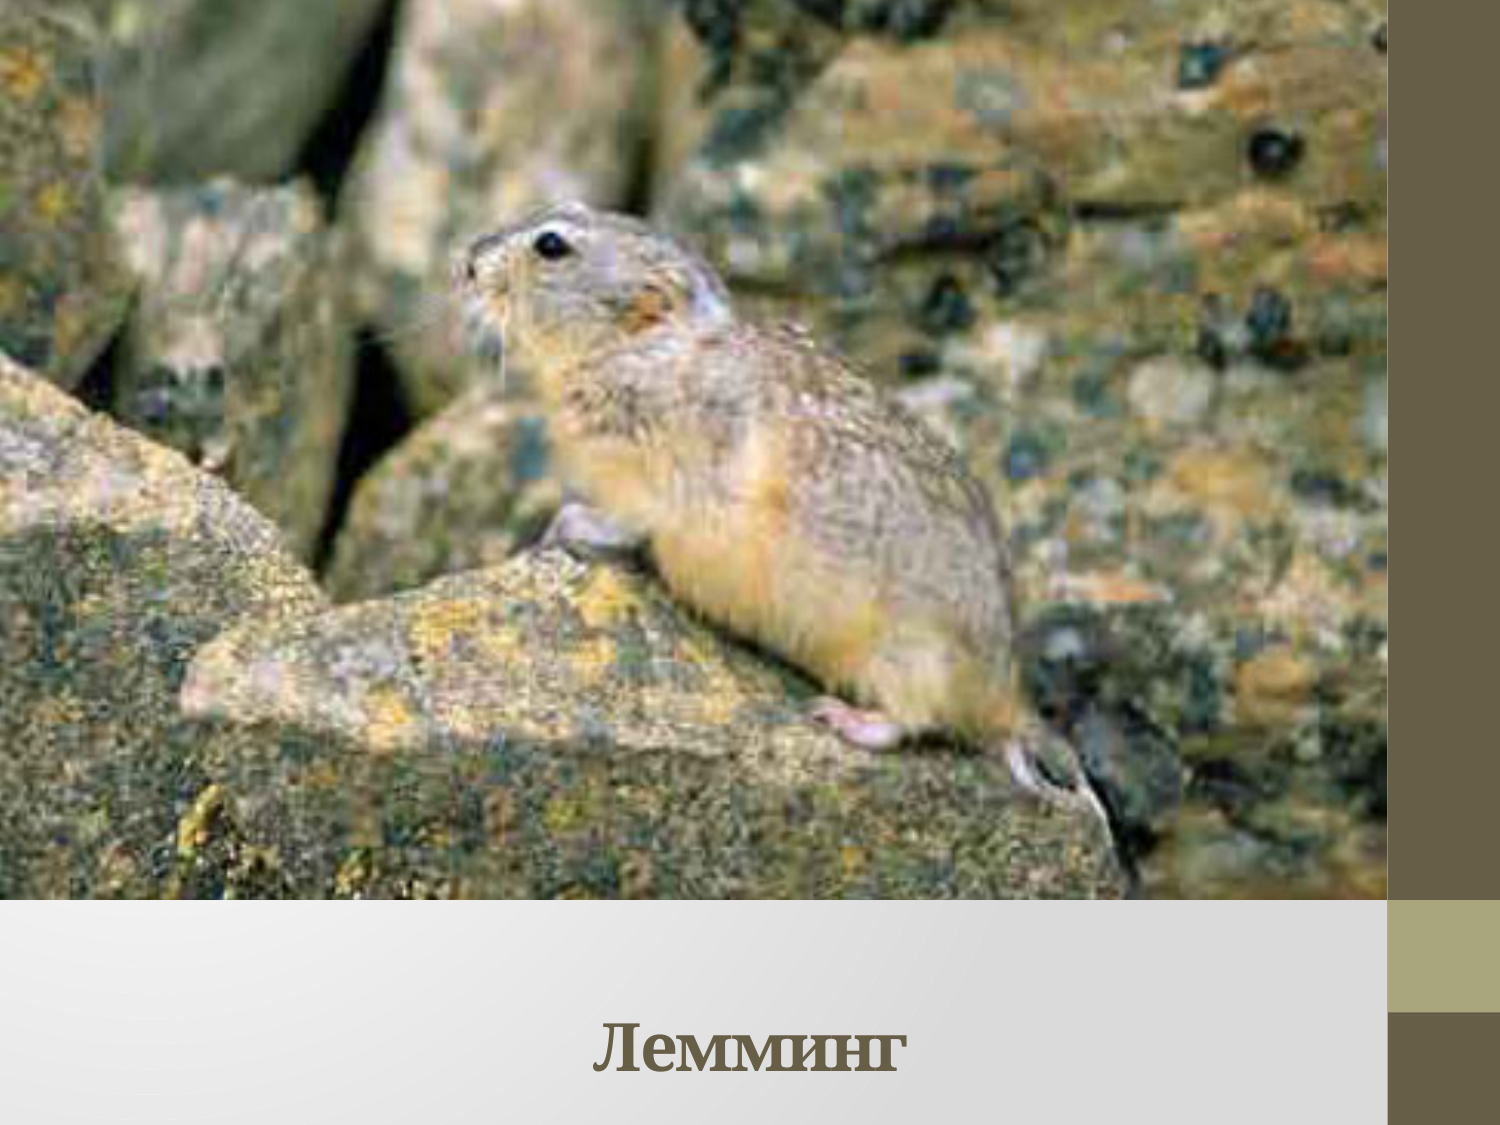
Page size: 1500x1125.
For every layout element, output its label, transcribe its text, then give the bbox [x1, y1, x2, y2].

picture [0, 0, 1388, 901]
title Лемминг [301, 999, 1202, 1093]
